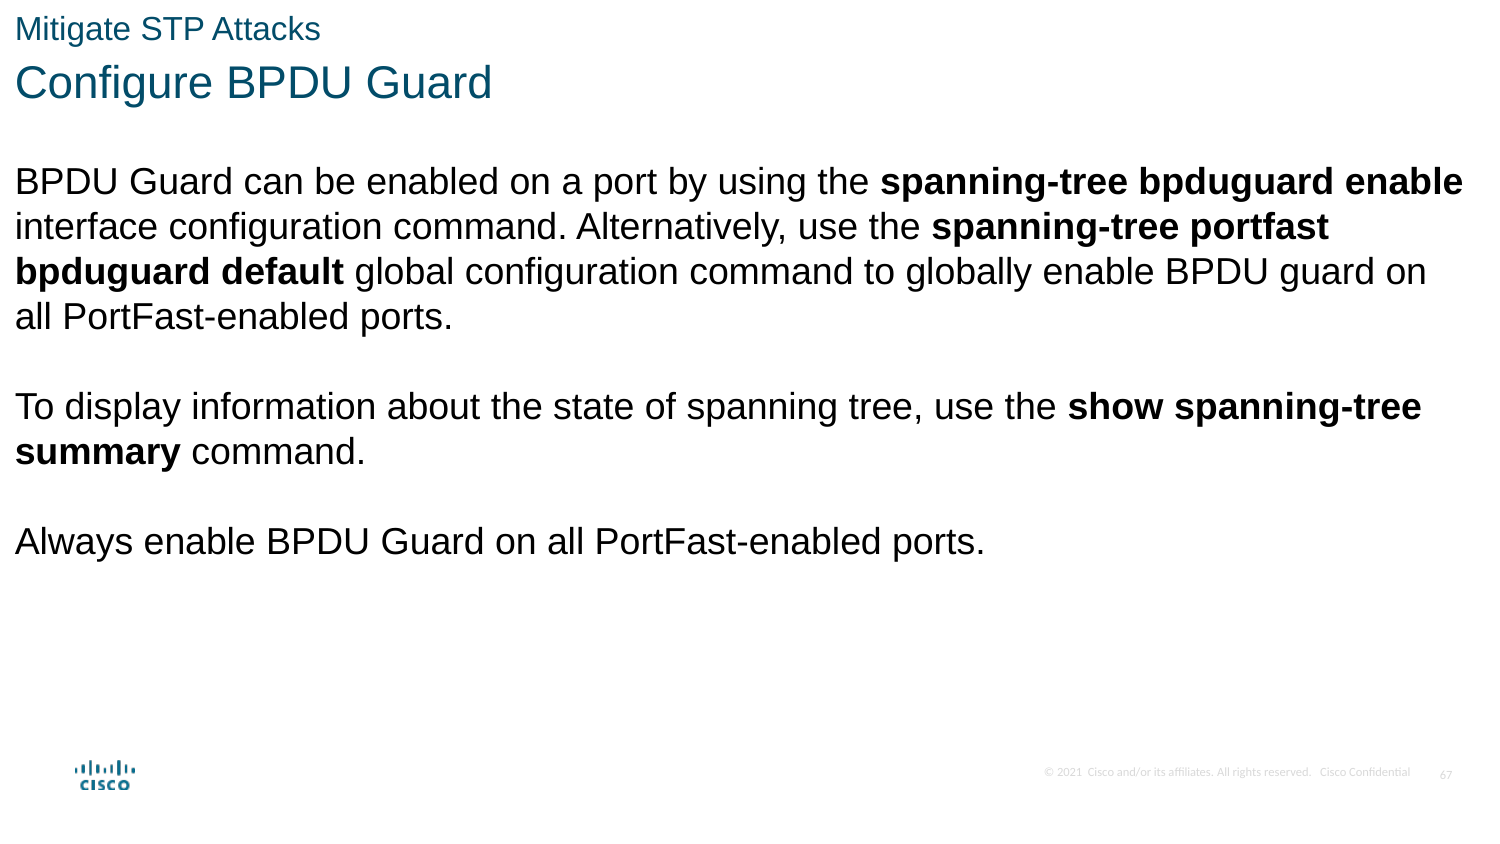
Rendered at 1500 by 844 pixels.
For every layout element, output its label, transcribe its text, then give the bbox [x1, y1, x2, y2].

list Configure BPDU Guard [0, 45, 1500, 195]
text_box BPDU Guard can be enabled on a port by using the spanning-tree bpduguard enable interface configuration command. Alternatively, use the spanning-tree portfast bpduguard default global configuration command to globally enable BPDU guard on all PortFast-enabled ports. To display information about the state of spanning tree, use the show spanning-tree summary command. Always enable BPDU Guard on all PortFast-enabled ports. [0, 149, 1480, 572]
picture [75, 759, 135, 790]
slide_number 67 [1425, 759, 1500, 797]
list Mitigate STP Attacks [0, 0, 1500, 45]
